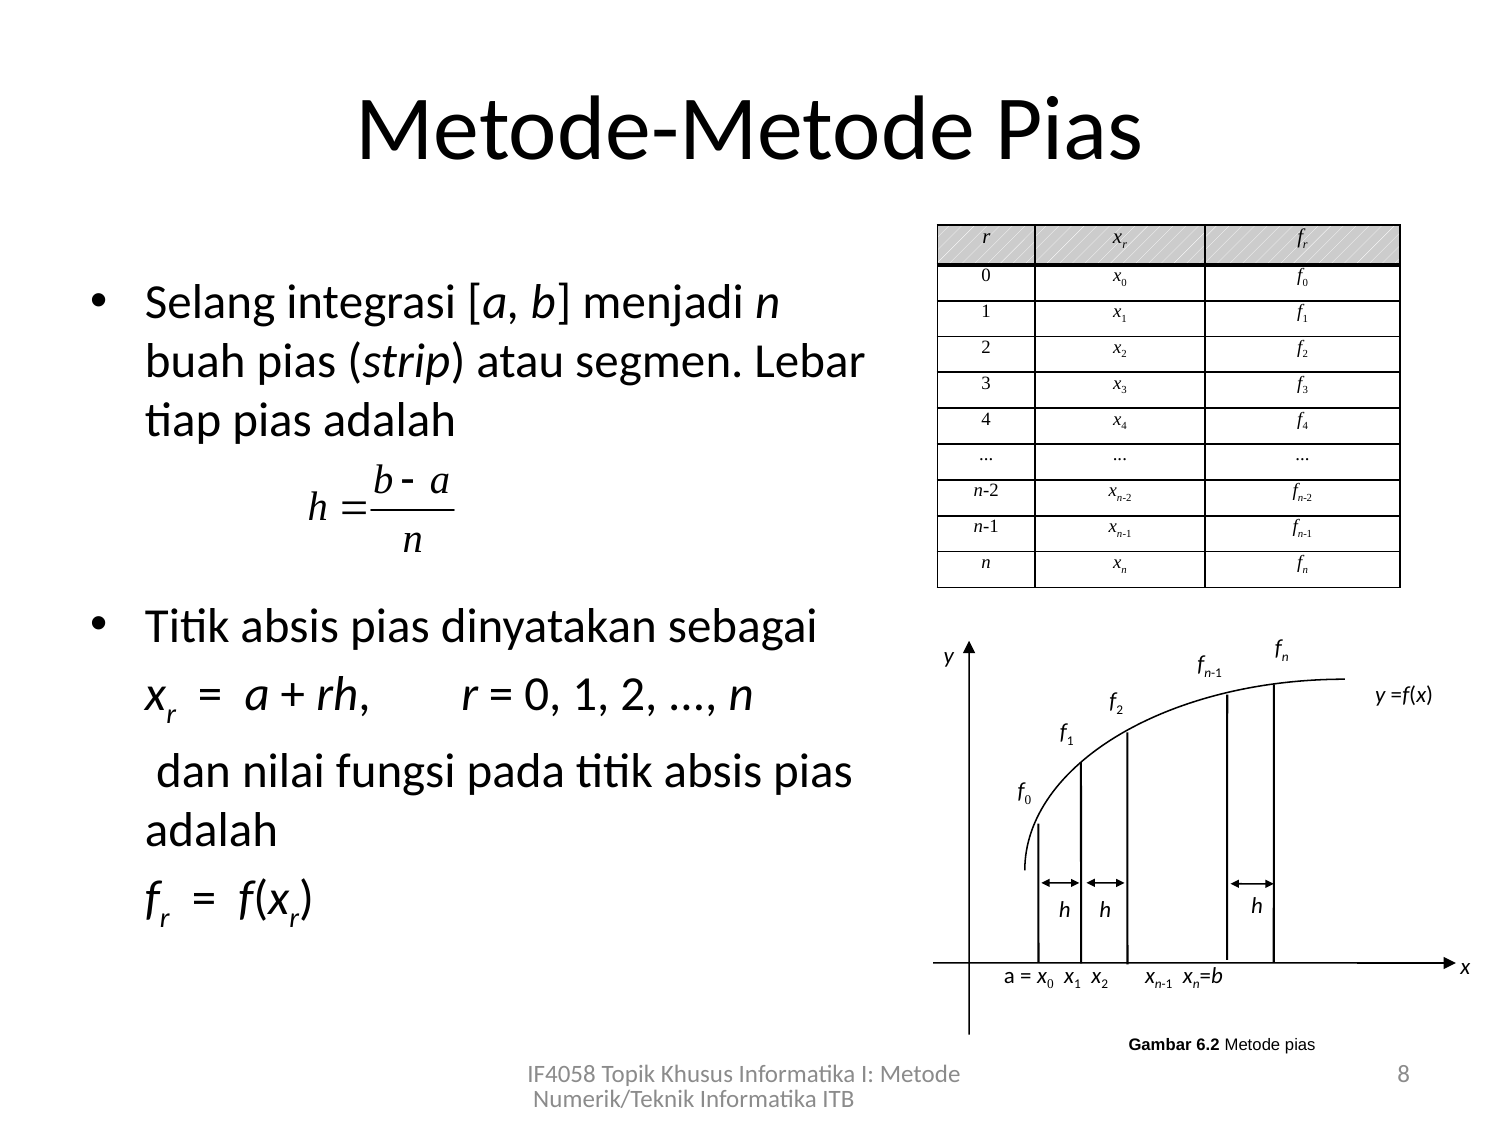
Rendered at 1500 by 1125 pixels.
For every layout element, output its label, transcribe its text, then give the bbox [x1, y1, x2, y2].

table_cell xn-1 [1036, 517, 1204, 551]
table_cell ... [938, 445, 1034, 479]
table_cell x2 [1036, 337, 1204, 371]
table_cell fn-1 [1206, 517, 1399, 551]
table_cell ... [1206, 445, 1399, 479]
table_cell xn-2 [1036, 481, 1204, 515]
table_cell 1 [938, 302, 1034, 336]
table_header fr [1206, 226, 1399, 263]
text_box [299, 449, 463, 566]
table_cell fn-2 [1206, 481, 1399, 515]
table_cell 3 [938, 373, 1034, 407]
table_header r [938, 226, 1034, 263]
table_cell 2 [938, 337, 1034, 371]
table_cell x1 [1036, 302, 1204, 336]
table_cell x3 [1036, 373, 1204, 407]
table_cell x0 [1036, 267, 1204, 300]
table_cell f3 [1206, 373, 1399, 407]
table_cell 4 [938, 409, 1034, 443]
table_cell n [938, 552, 1034, 587]
table_cell xn [1036, 552, 1204, 587]
table_cell f0 [1206, 267, 1399, 300]
list Selang integrasi [a, b] menjadi n buah pias (strip) atau segmen. Lebar tiap pias adalah Titik absis pias dinyatakan sebagai xr = a + rh, r = 0, 1, 2, ..., n dan nilai fungsi pada titik absis pias adalah fr = f(xr) [75, 262, 900, 1005]
table_cell f2 [1206, 337, 1399, 371]
table_cell x4 [1036, 409, 1204, 443]
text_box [899, 624, 1500, 1101]
table_cell 0 [938, 267, 1034, 300]
table_cell f4 [1206, 409, 1399, 443]
footer IF4058 Topik Khusus Informatika I: Metode Numerik/Teknik Informatika ITB [512, 1042, 894, 1103]
table_cell fn [1206, 552, 1399, 587]
table_cell n-2 [938, 481, 1034, 515]
table_cell n-1 [938, 517, 1034, 551]
title Metode-Metode Pias [75, 45, 1425, 200]
table_cell f1 [1206, 302, 1399, 336]
table_header xr [1036, 226, 1204, 263]
table_cell ... [1036, 445, 1204, 479]
